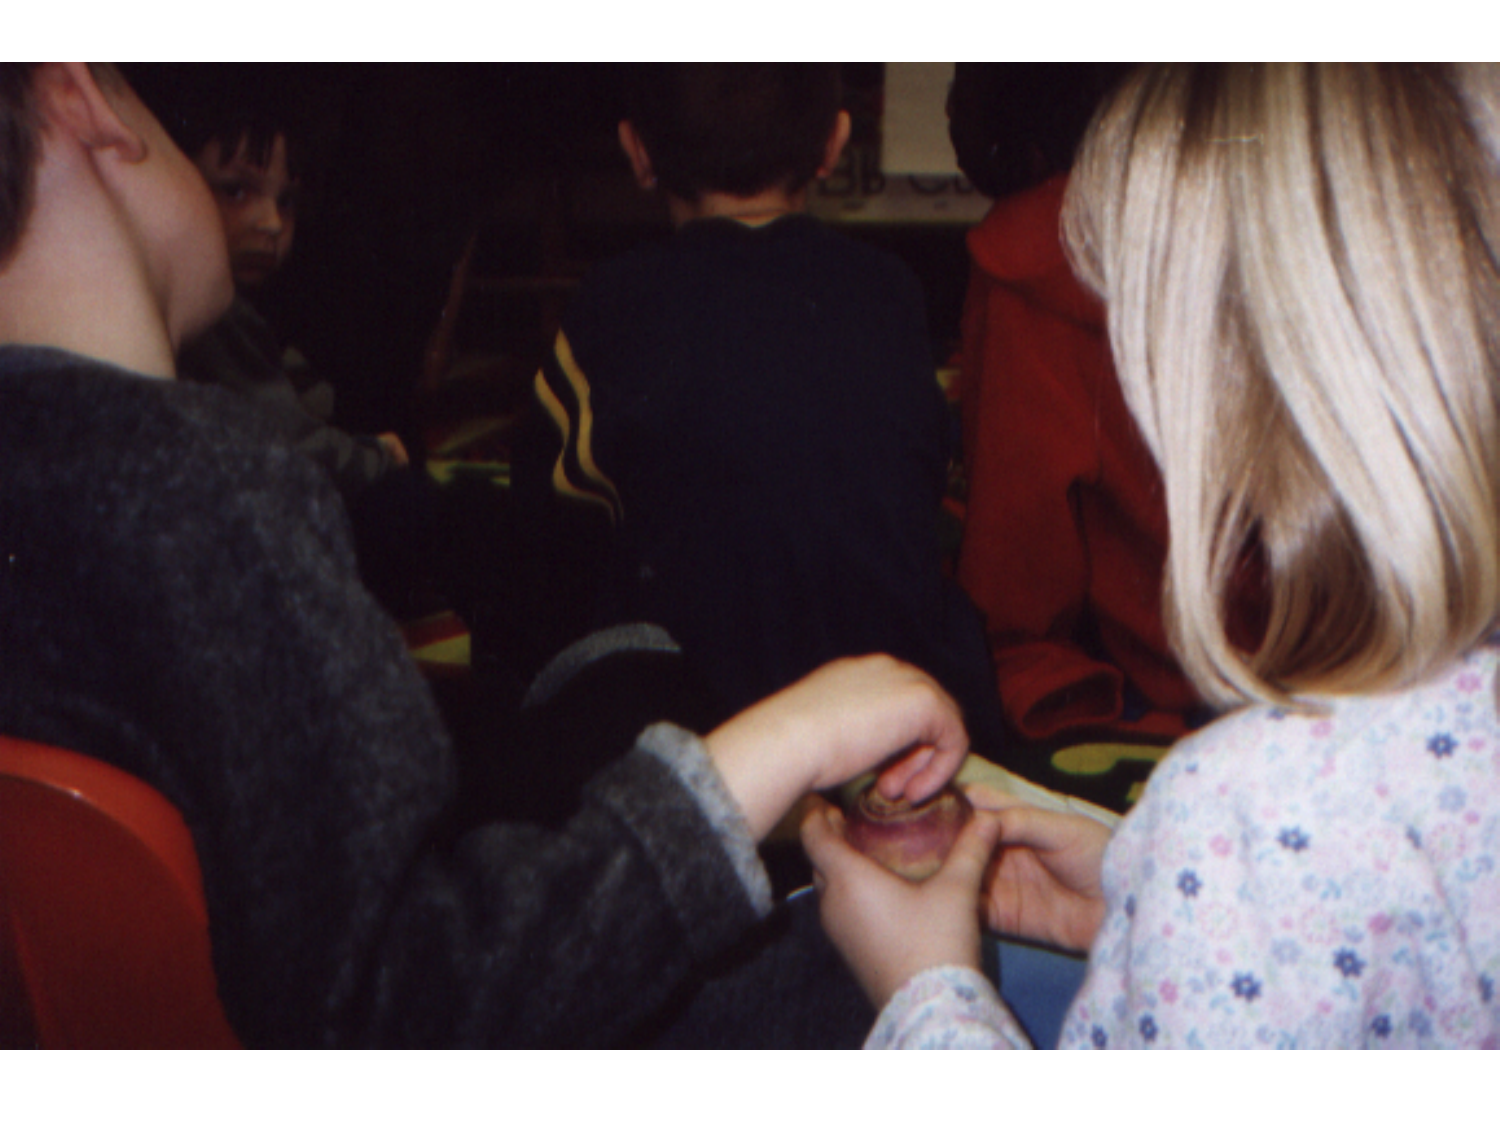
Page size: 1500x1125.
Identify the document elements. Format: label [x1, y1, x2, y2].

picture [0, 62, 1500, 1050]
